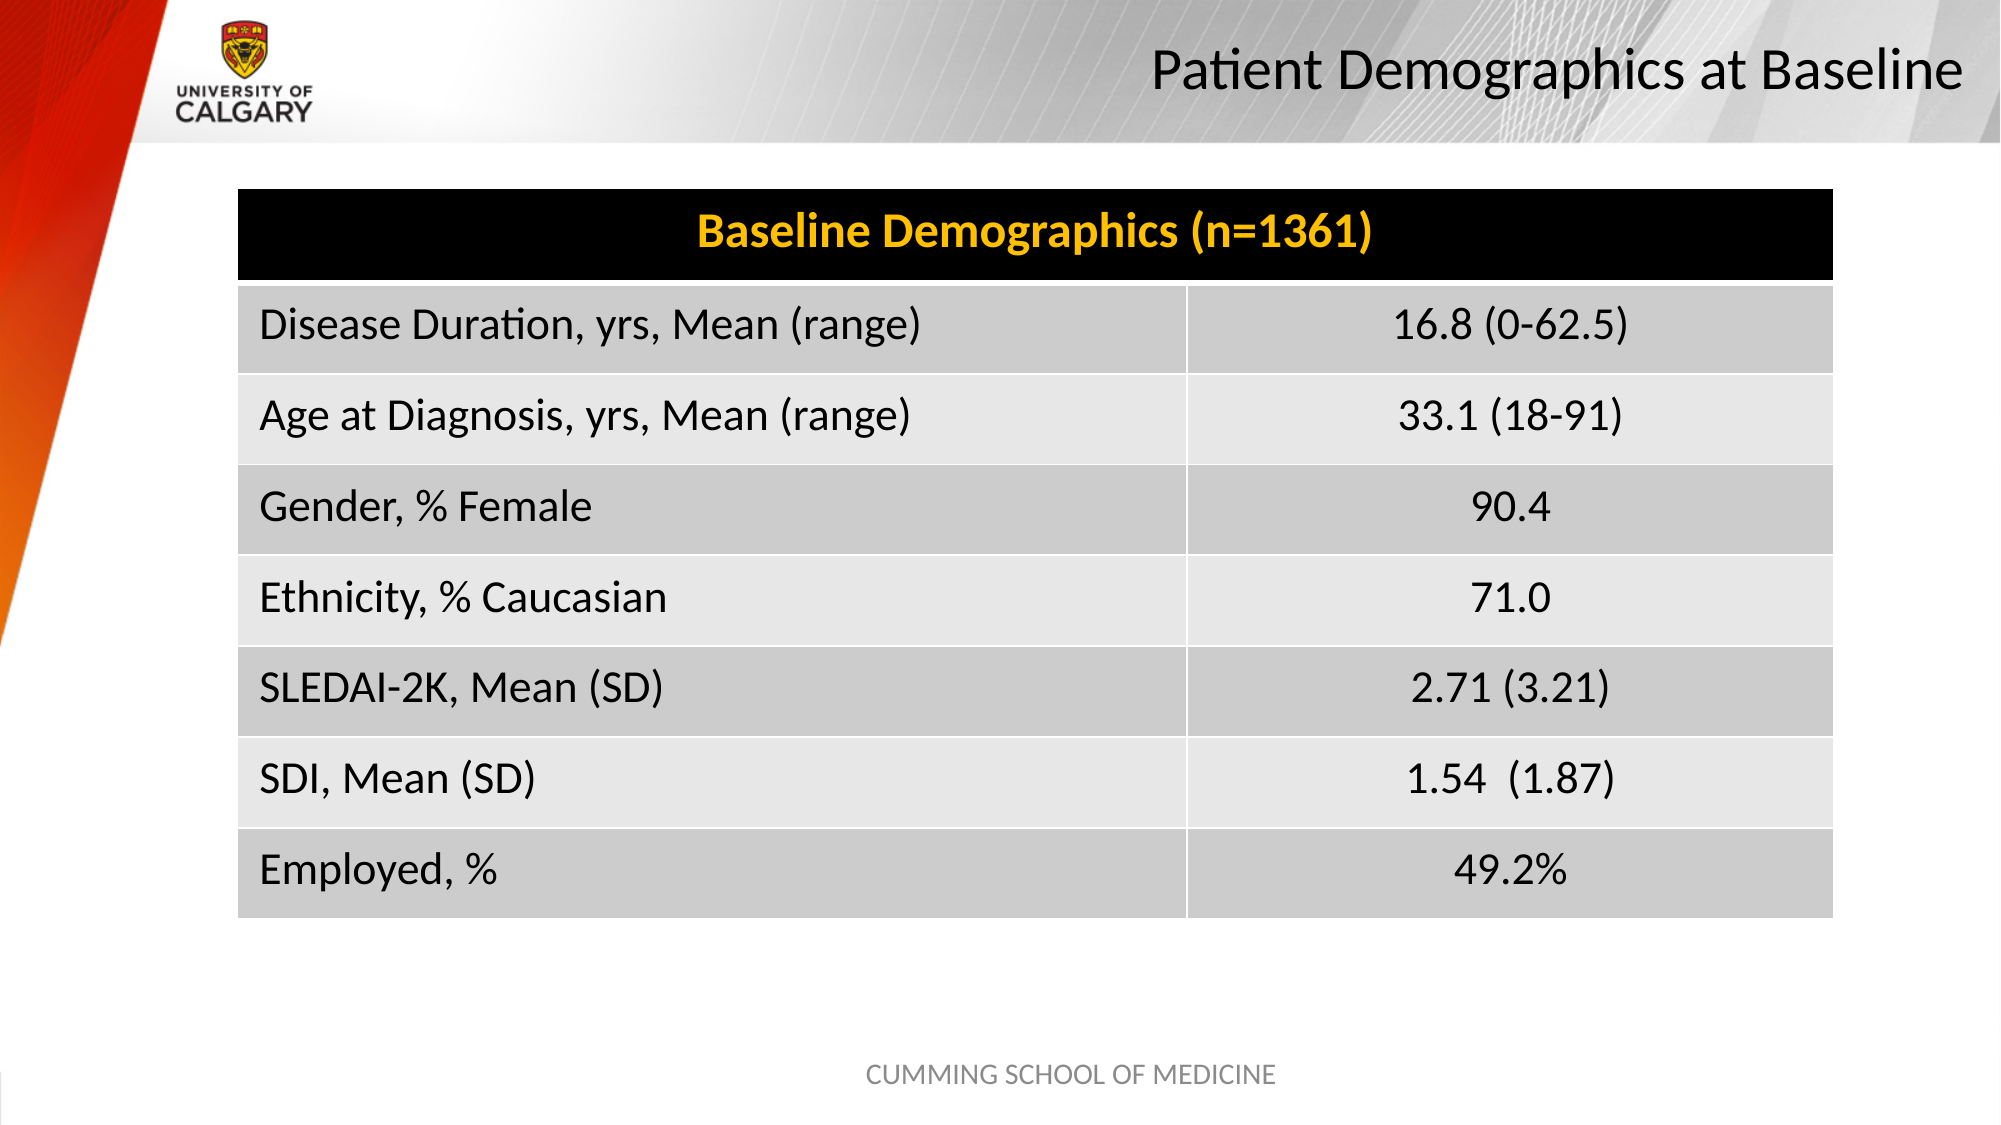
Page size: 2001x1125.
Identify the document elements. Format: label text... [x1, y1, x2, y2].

table_cell 2.71 (3.21) [1188, 647, 1833, 736]
table_cell 90.4 [1188, 465, 1833, 554]
table_cell SLEDAI-2K, Mean (SD) [238, 647, 1186, 736]
table_cell 71.0 [1188, 556, 1833, 645]
table_header Baseline Demographics (n=1361) [238, 189, 1833, 280]
title Patient Demographics at Baseline [337, 0, 1980, 131]
table_cell 33.1 (18-91) [1188, 375, 1833, 464]
table_cell SDI, Mean (SD) [238, 738, 1186, 827]
table_cell 49.2% [1188, 829, 1833, 918]
table_cell Disease Duration, yrs, Mean (range) [238, 286, 1186, 373]
table_cell Gender, % Female [238, 465, 1186, 554]
table_cell 16.8 (0-62.5) [1188, 286, 1833, 373]
picture [0, 0, 2001, 1125]
footer CUMMING SCHOOL OF MEDICINE [444, 1042, 1699, 1103]
table_cell 1.54 (1.87) [1188, 738, 1833, 827]
table_cell Employed, % [238, 829, 1186, 918]
table_cell Age at Diagnosis, yrs, Mean (range) [238, 375, 1186, 464]
table_cell Ethnicity, % Caucasian [238, 556, 1186, 645]
